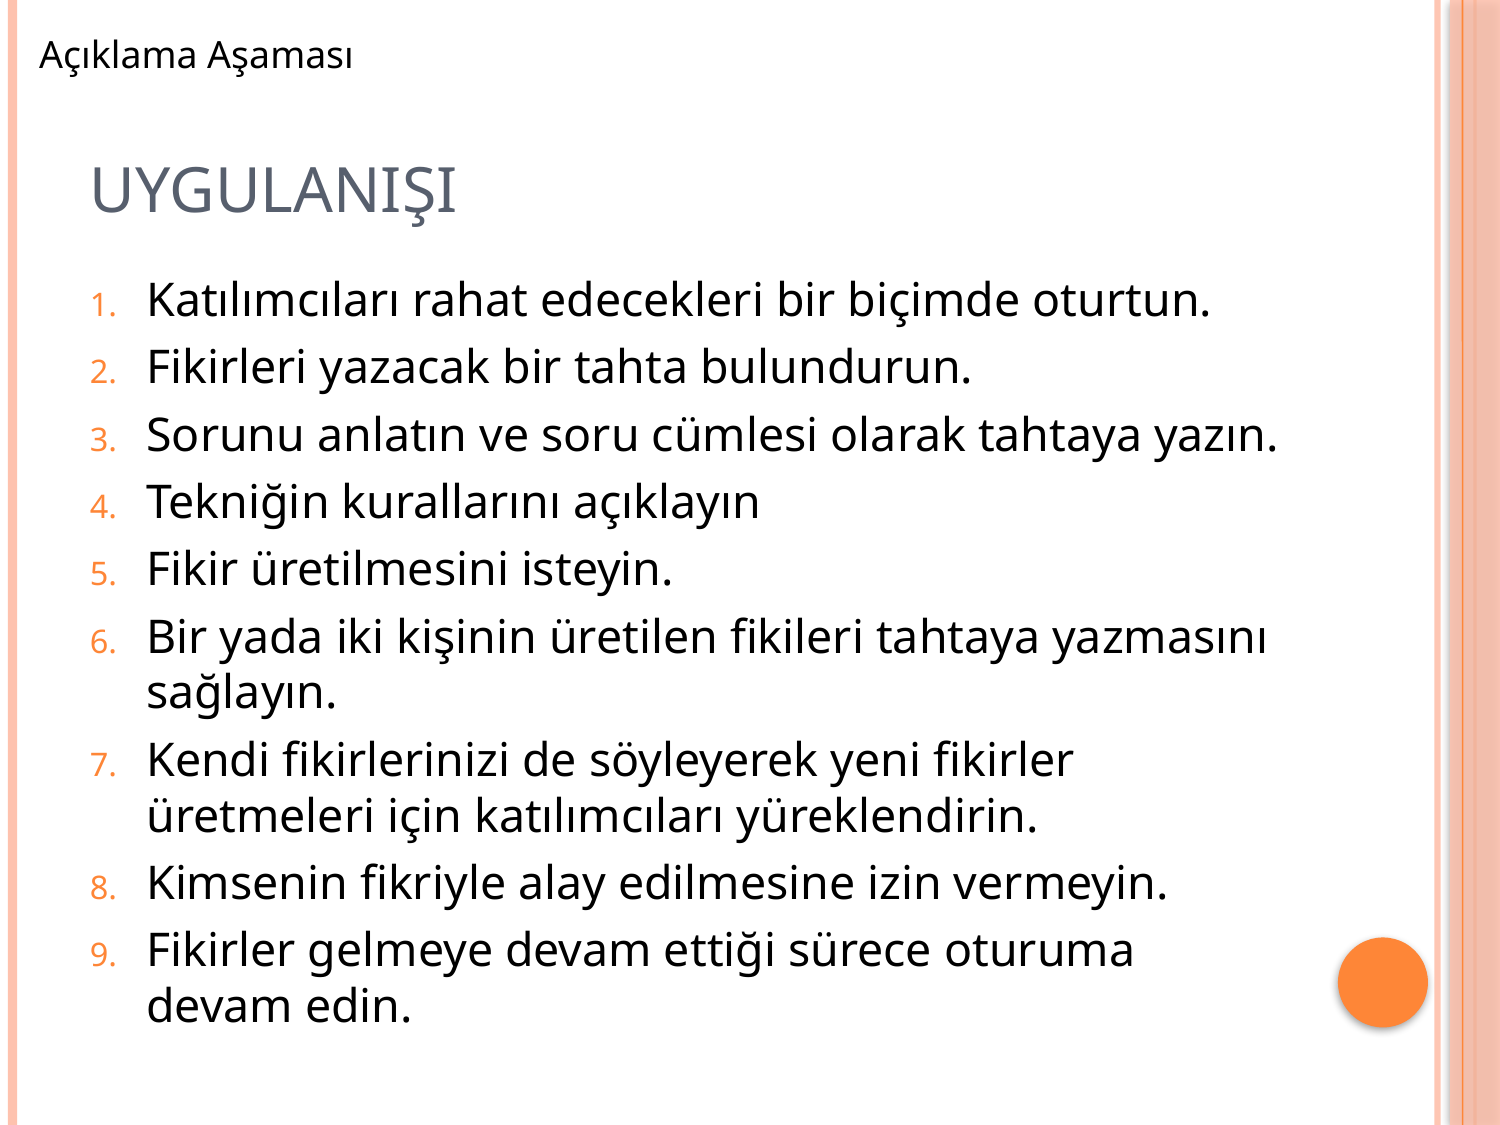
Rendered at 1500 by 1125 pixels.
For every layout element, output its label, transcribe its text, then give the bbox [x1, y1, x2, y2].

title Uygulanışı [75, 45, 1300, 233]
text_box Açıklama Aşaması [24, 23, 1173, 84]
list Katılımcıları rahat edecekleri bir biçimde oturtun. Fikirleri yazacak bir tahta bulundurun. Sorunu anlatın ve soru cümlesi olarak tahtaya yazın. Tekniğin kurallarını açıklayın Fikir üretilmesini isteyin. Bir yada iki kişinin üretilen fikileri tahtaya yazmasını sağlayın. Kendi fikirlerinizi de söyleyerek yeni fikirler üretmeleri için katılımcıları yüreklendirin. Kimsenin fikriyle alay edilmesine izin vermeyin. Fikirler gelmeye devam ettiği sürece oturuma devam edin. [75, 262, 1300, 1062]
